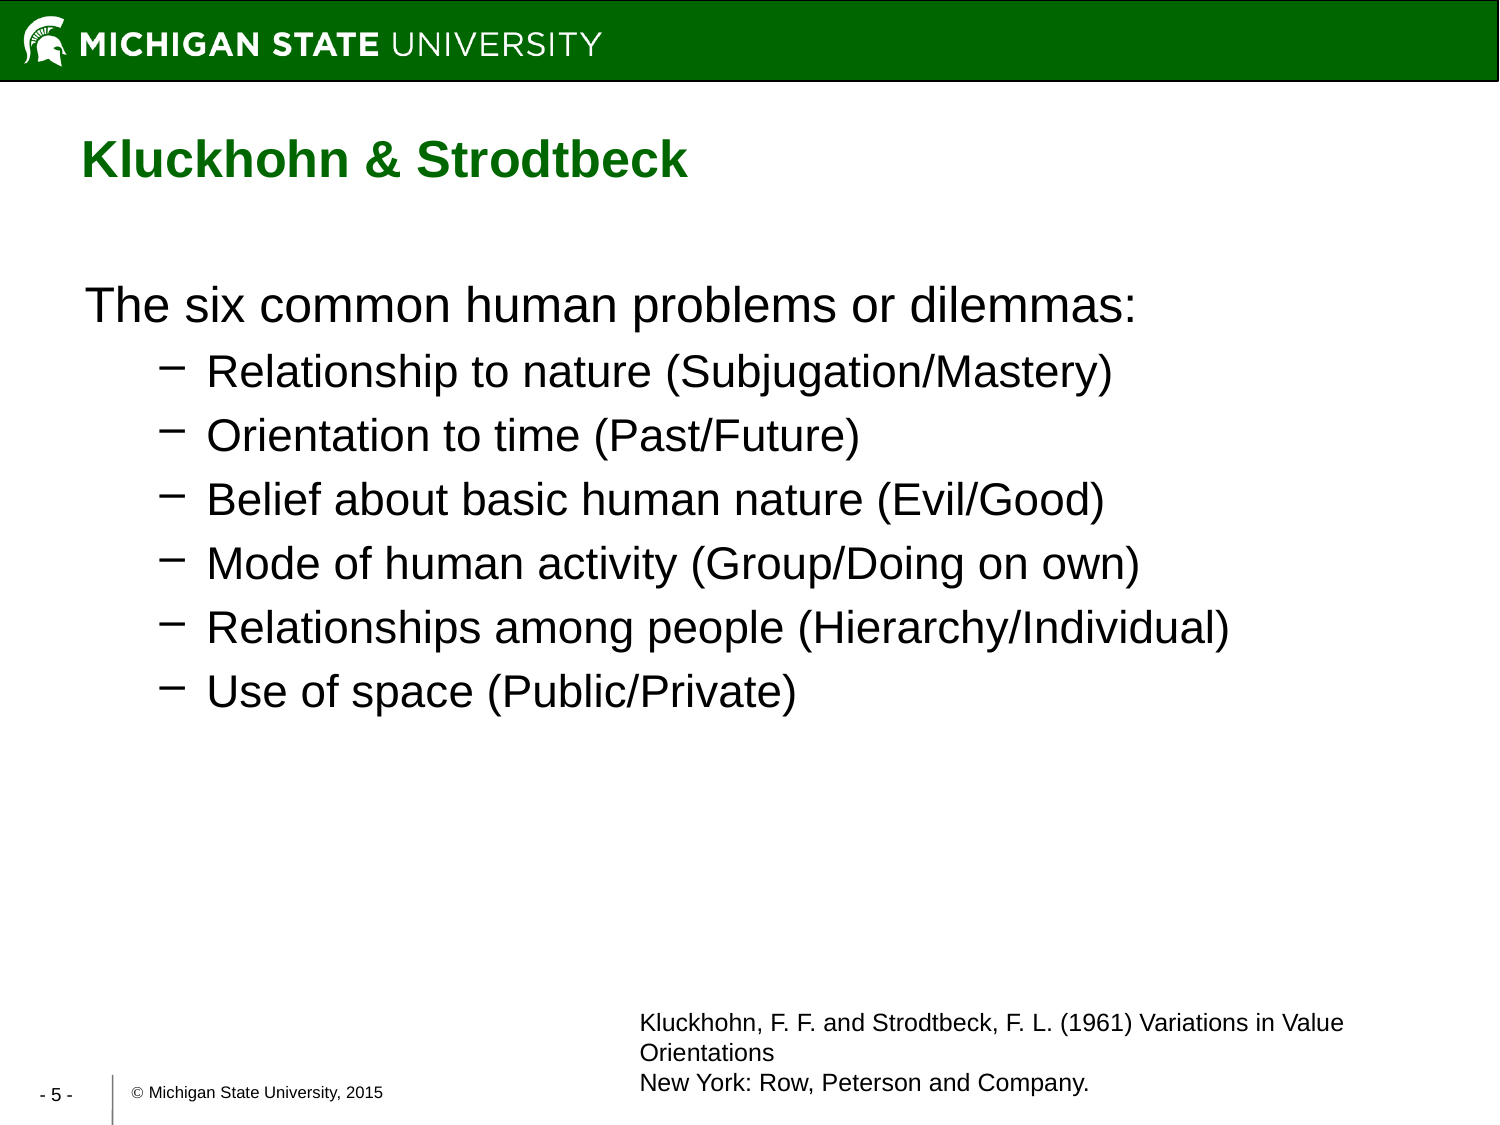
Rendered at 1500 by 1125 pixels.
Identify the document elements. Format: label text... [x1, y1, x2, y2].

list The six common human problems or dilemmas: Relationship to nature (Subjugation/Mastery) Orientation to time (Past/Future) Belief about basic human nature (Evil/Good) Mode of human activity (Group/Doing on own) Relationships among people (Hierarchy/Individual) Use of space (Public/Private) [69, 264, 1420, 801]
text_box Kluckhohn, F. F. and Strodtbeck, F. L. (1961) Variations in Value Orientations New York: Row, Peterson and Company. [624, 999, 1438, 1104]
text_box Kluckhohn & Strodtbeck [66, 110, 1475, 203]
picture [12, 12, 613, 70]
